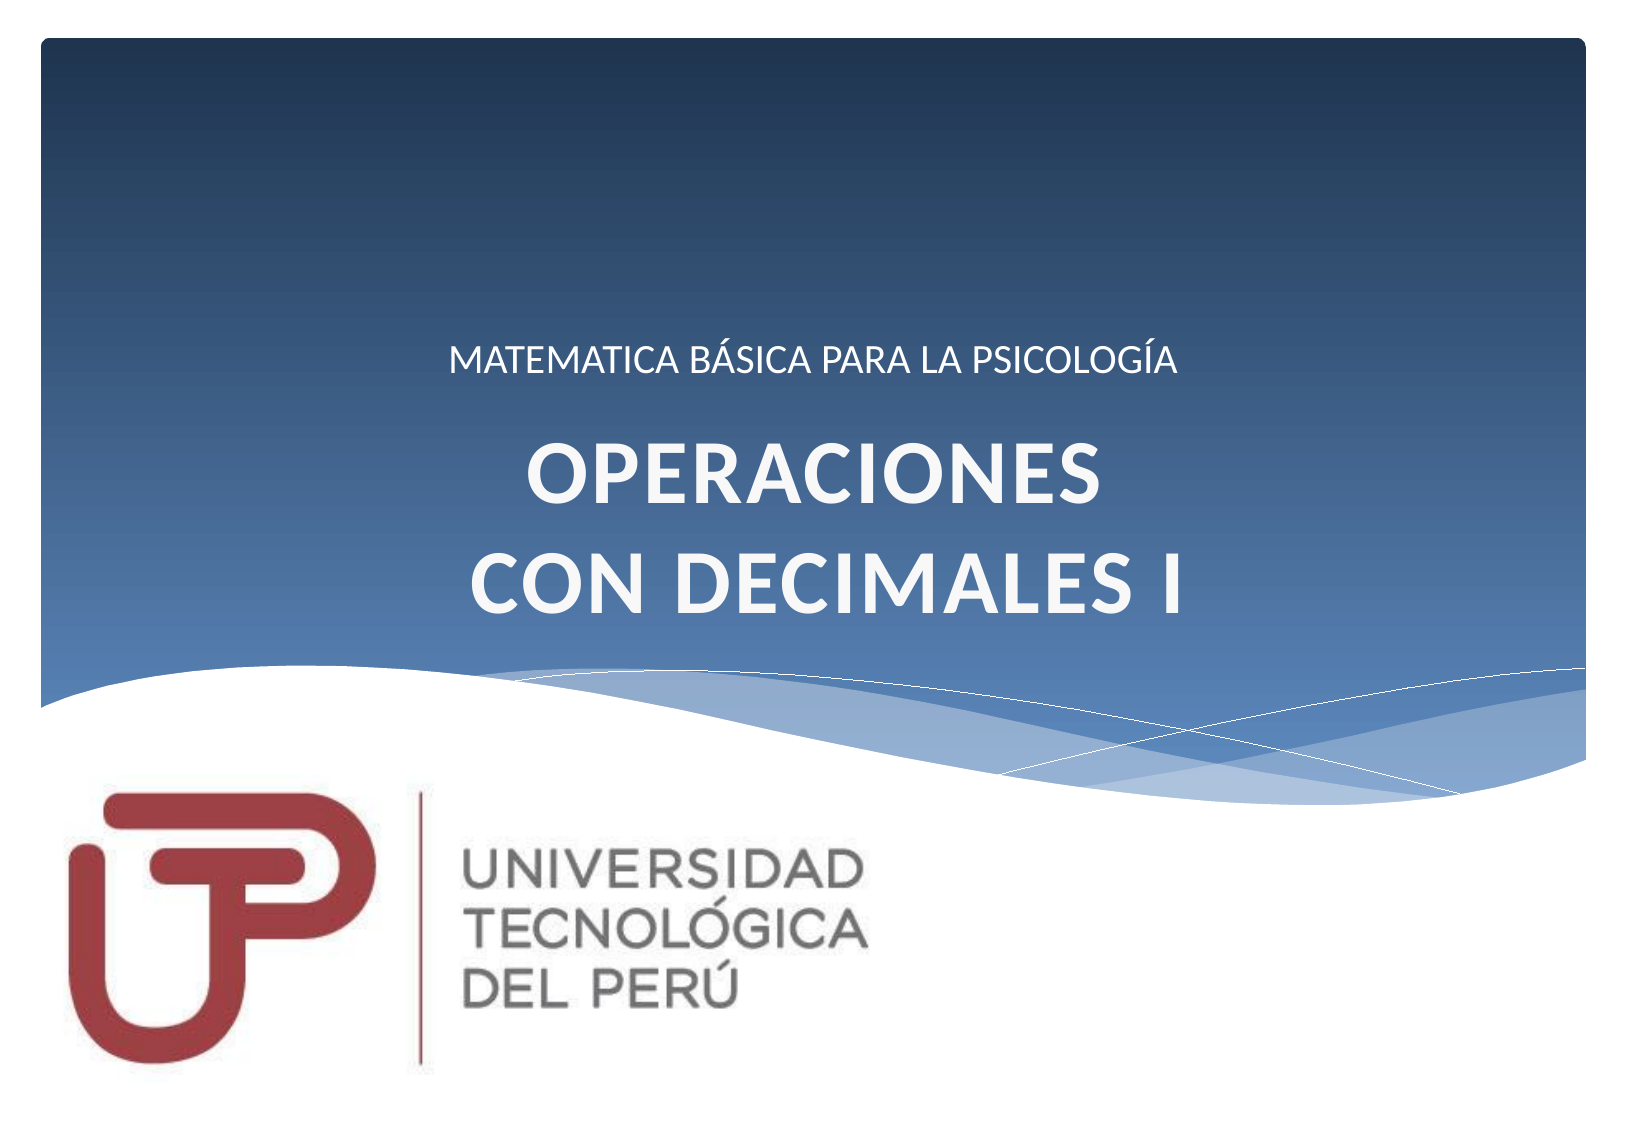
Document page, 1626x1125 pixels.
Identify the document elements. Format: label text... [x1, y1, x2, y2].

title OPERACIONES CON DECIMALES I [122, 404, 1504, 655]
list MATEMATICA BÁSICA PARA LA PSICOLOGÍA [243, 235, 1384, 390]
picture [56, 774, 900, 1083]
